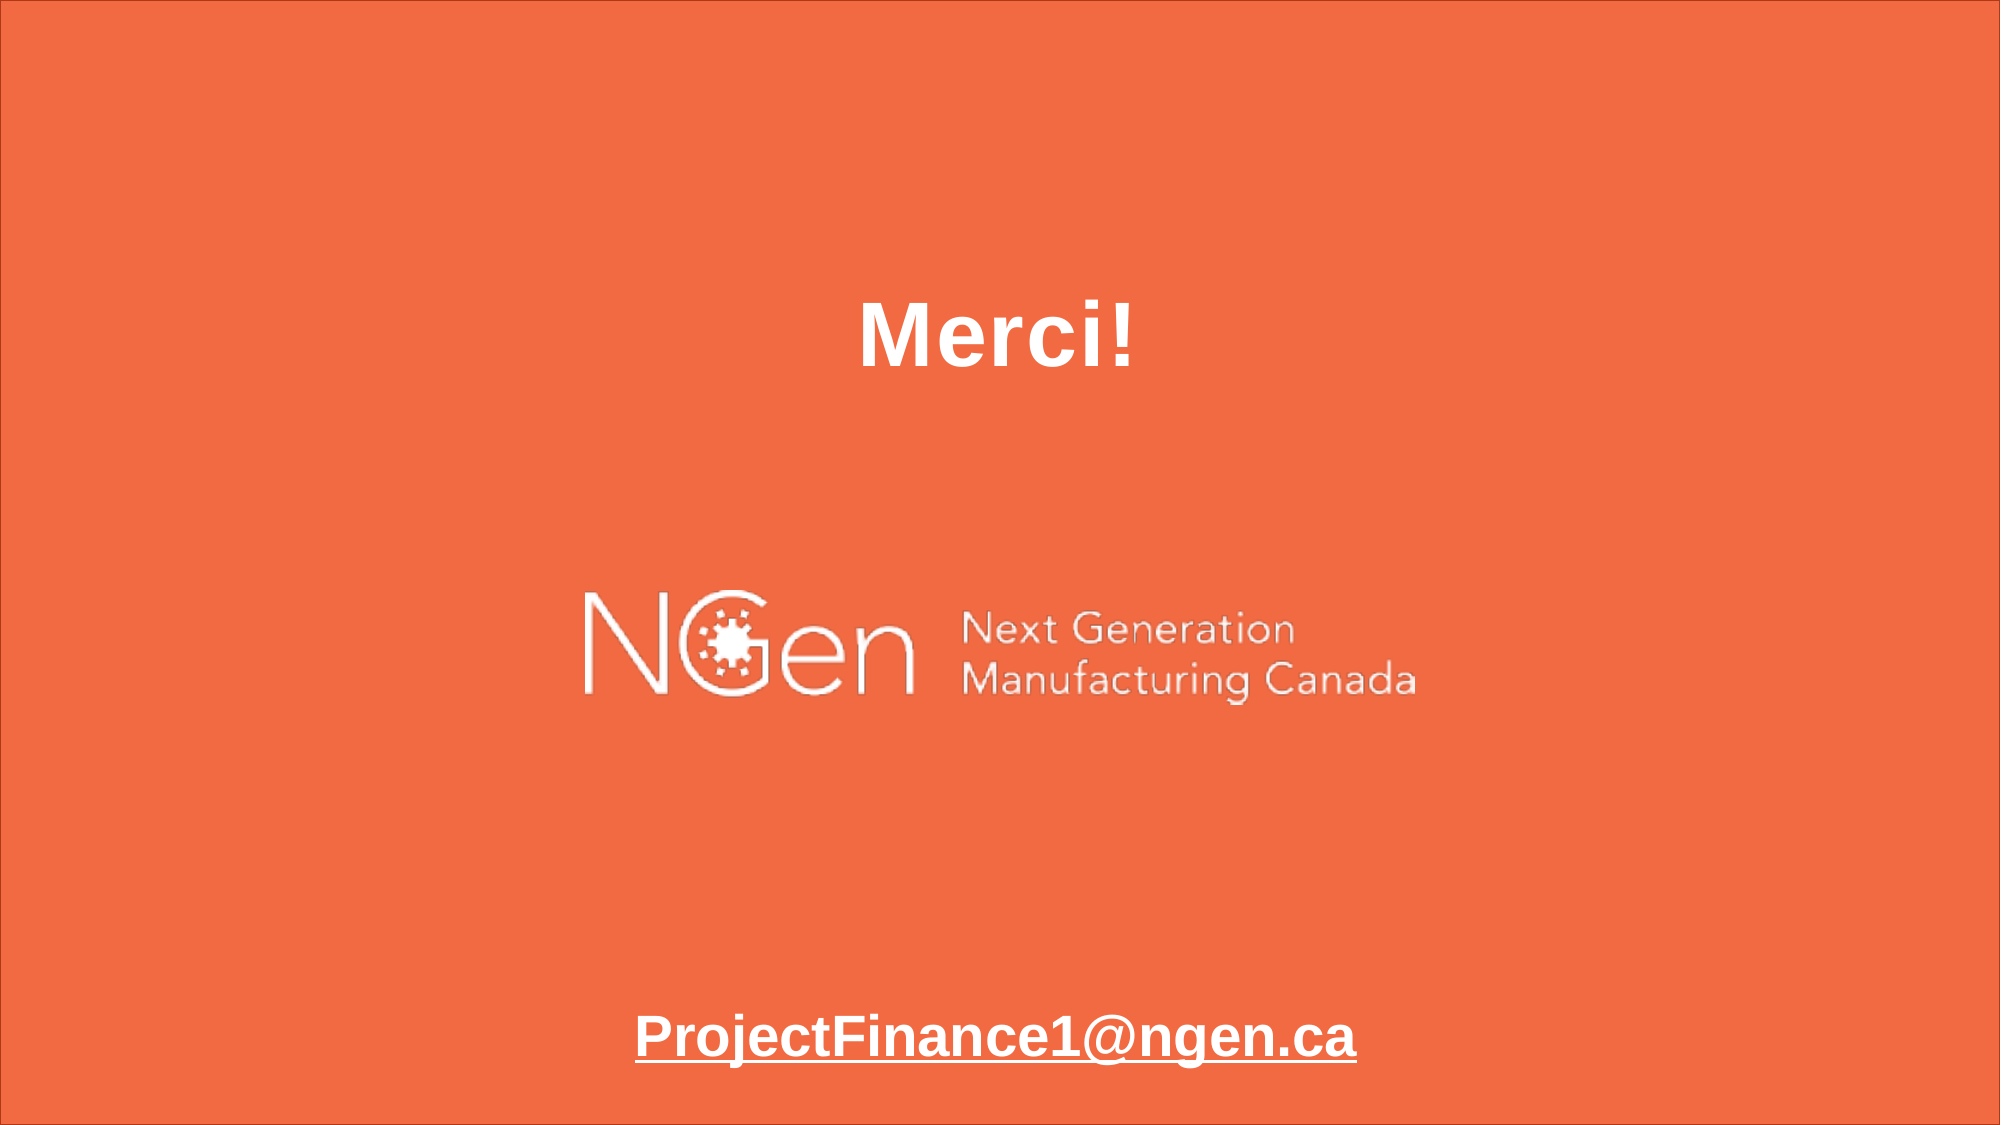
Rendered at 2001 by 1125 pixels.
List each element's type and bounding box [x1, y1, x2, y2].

text_box [0, 0, 2000, 1125]
